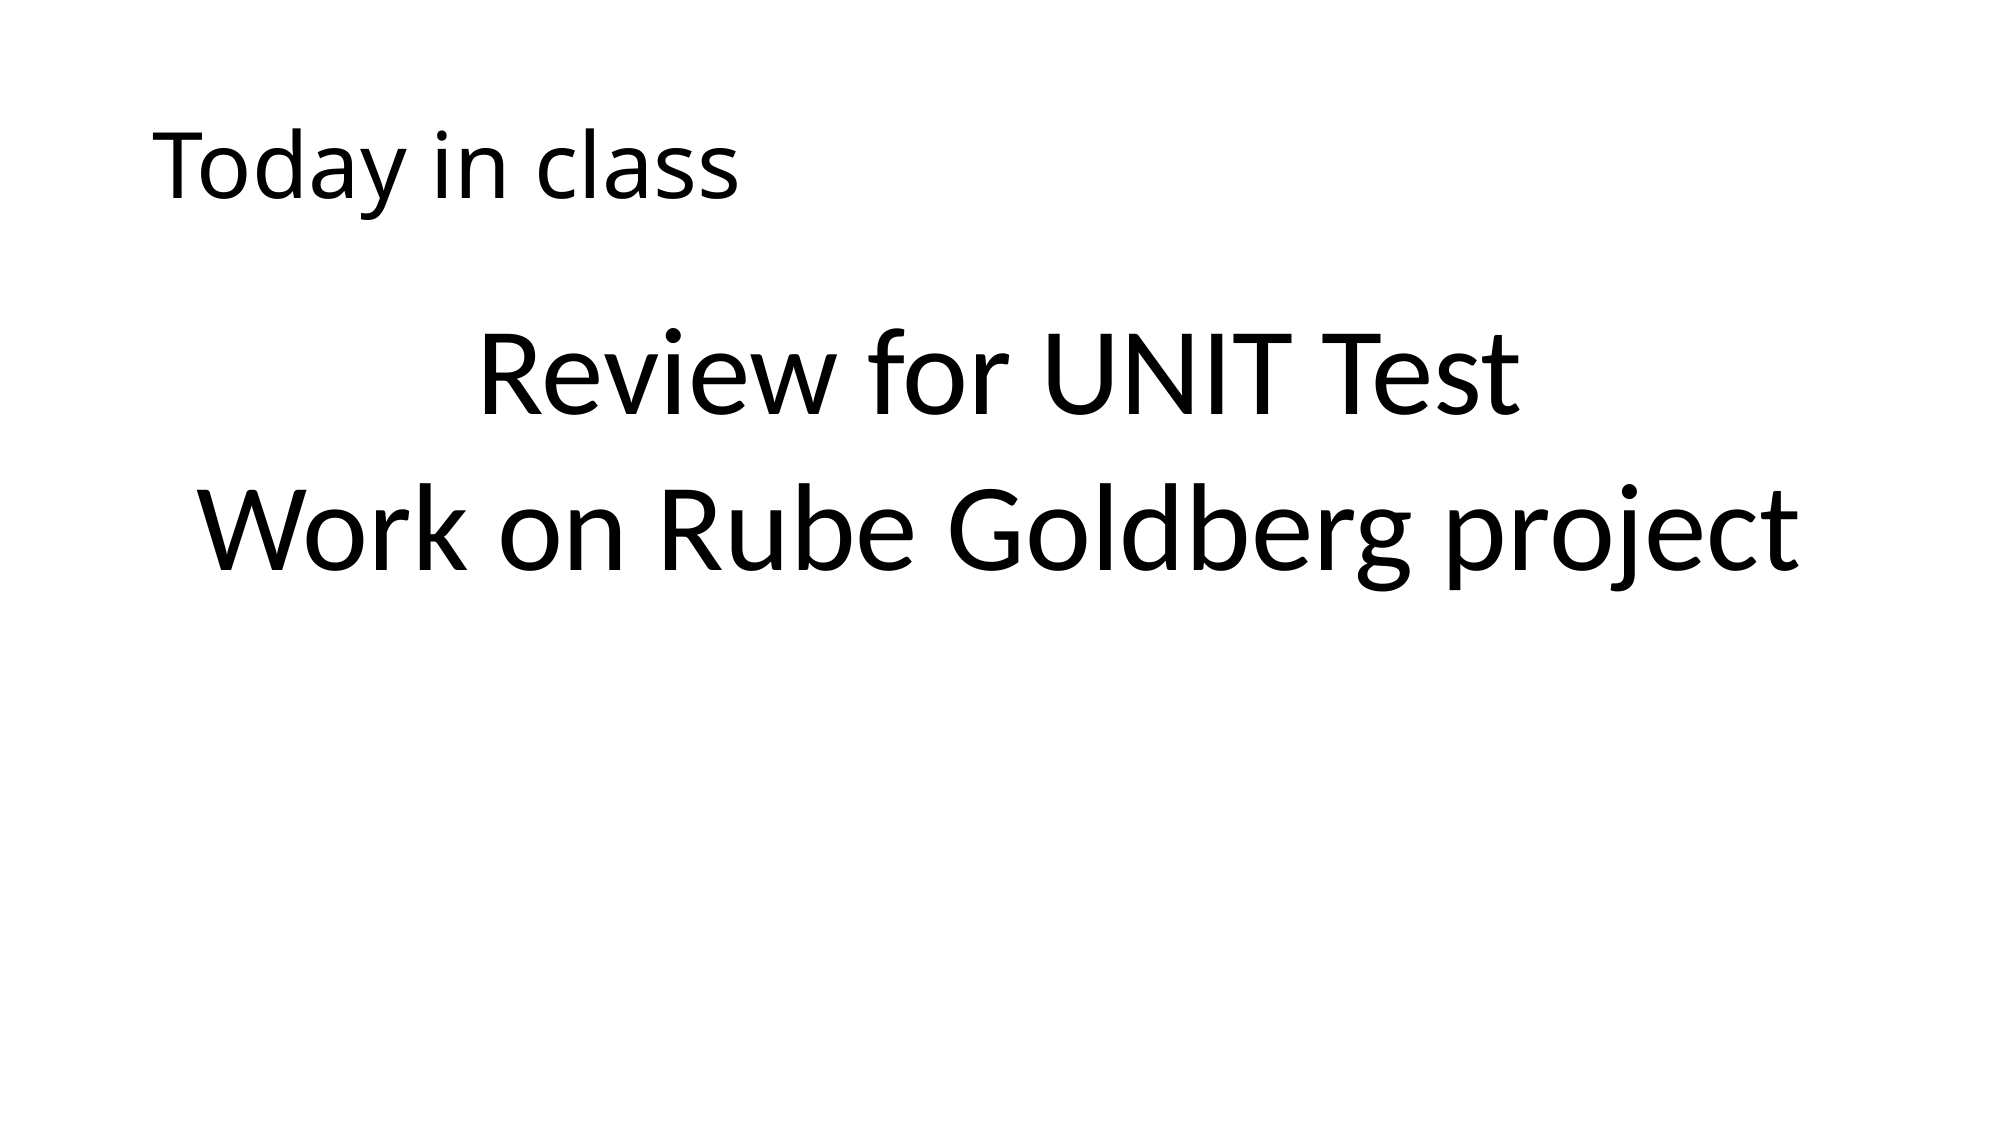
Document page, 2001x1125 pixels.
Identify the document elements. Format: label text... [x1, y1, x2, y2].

list Review for UNIT Test Work on Rube Goldberg project [137, 299, 1863, 1014]
title Today in class [137, 59, 1863, 278]
